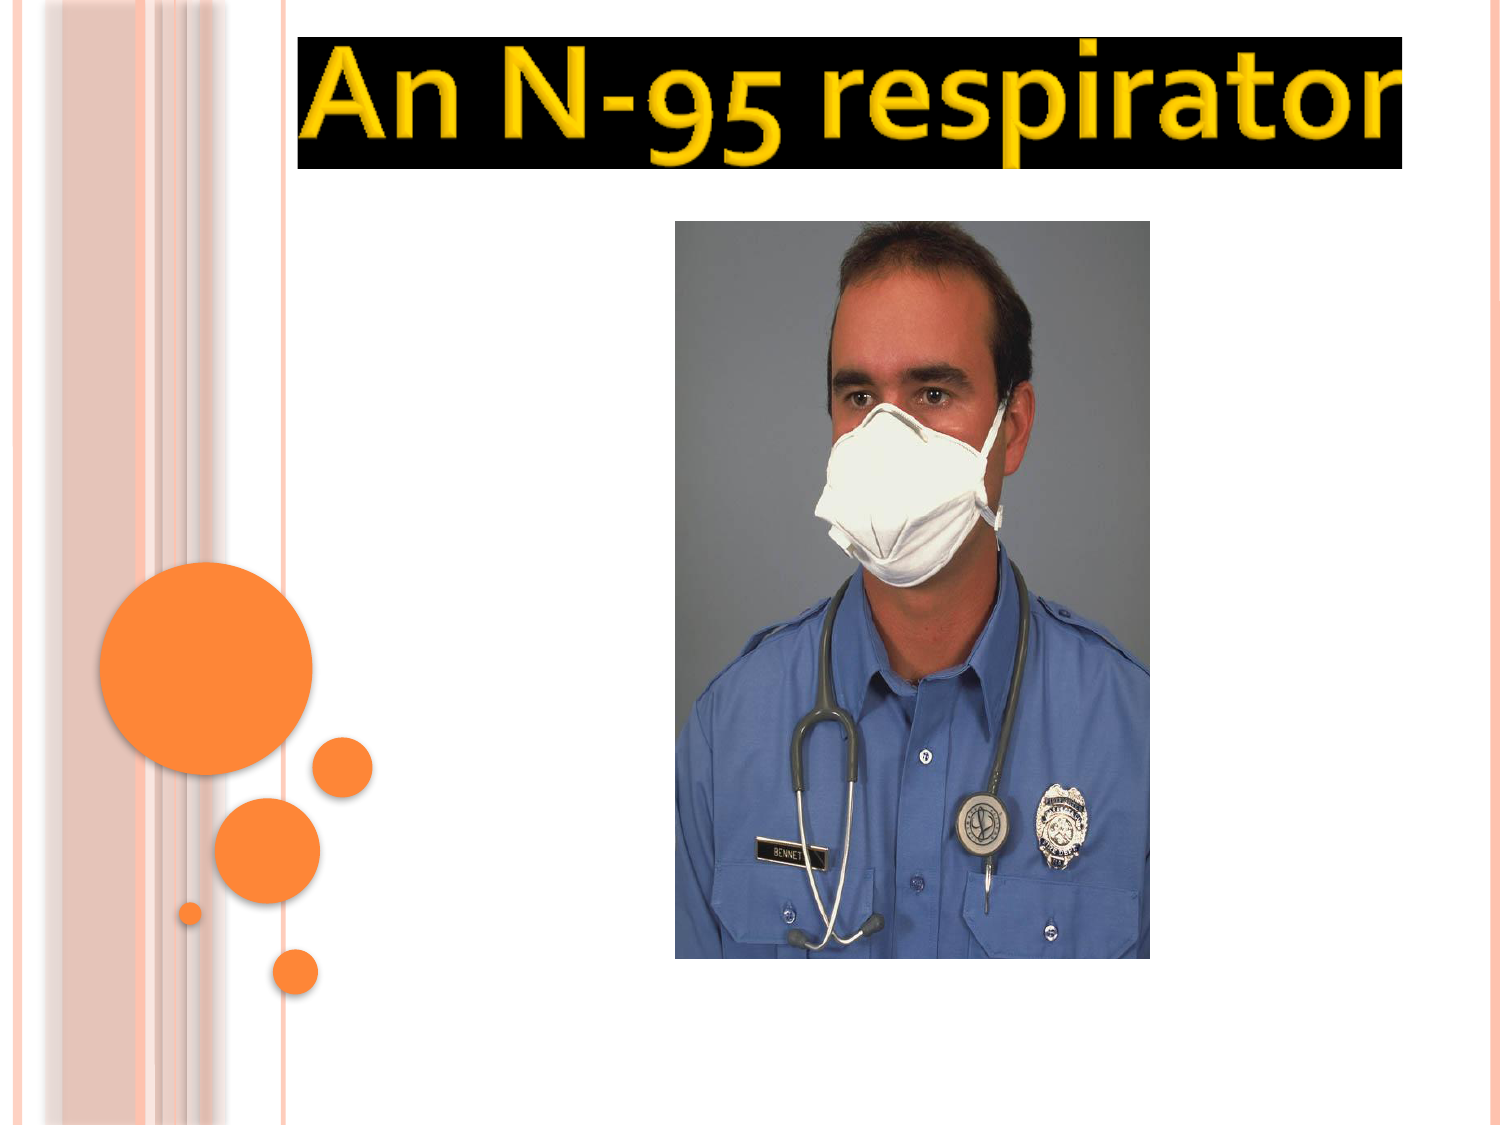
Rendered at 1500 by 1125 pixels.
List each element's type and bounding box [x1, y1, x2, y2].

picture [296, 36, 1403, 170]
picture [674, 220, 1151, 960]
